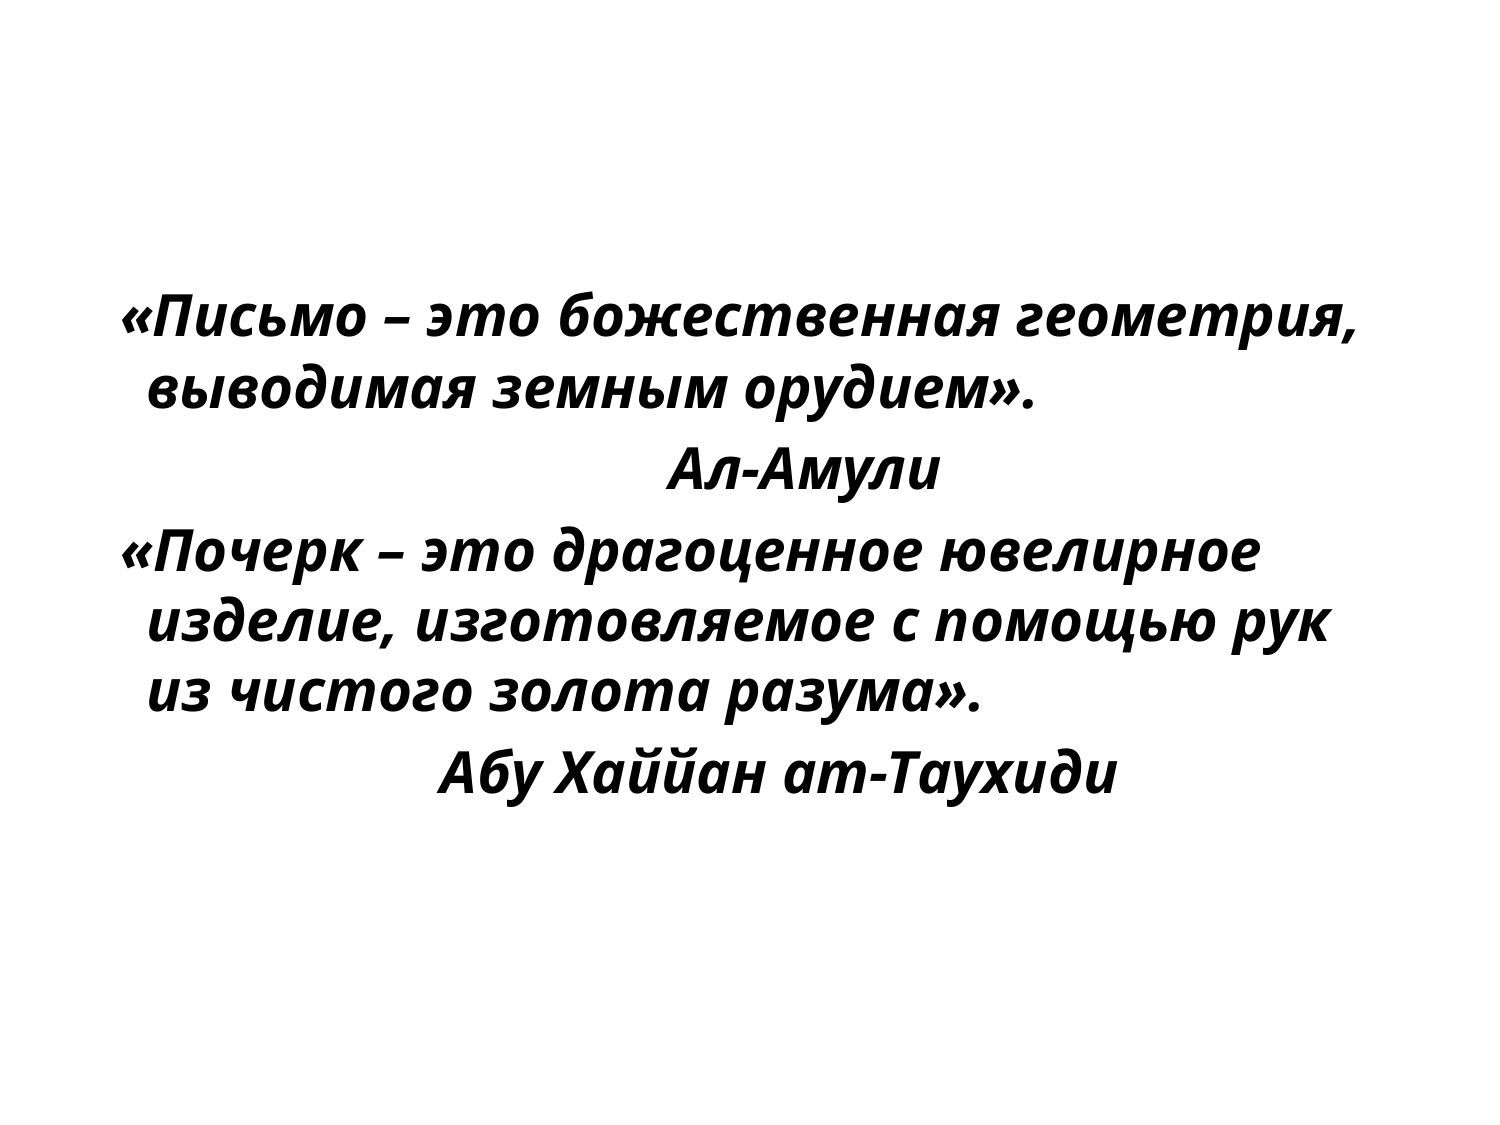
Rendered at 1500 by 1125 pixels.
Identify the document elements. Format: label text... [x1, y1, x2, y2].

list «Письмо – это божественная геометрия, выводимая земным орудием». Ал-Амули «Почерк – это драгоценное ювелирное изделие, изготовляемое с помощью рук из чистого золота разума». Абу Хаййан ат-Таухиди [74, 262, 1426, 1006]
